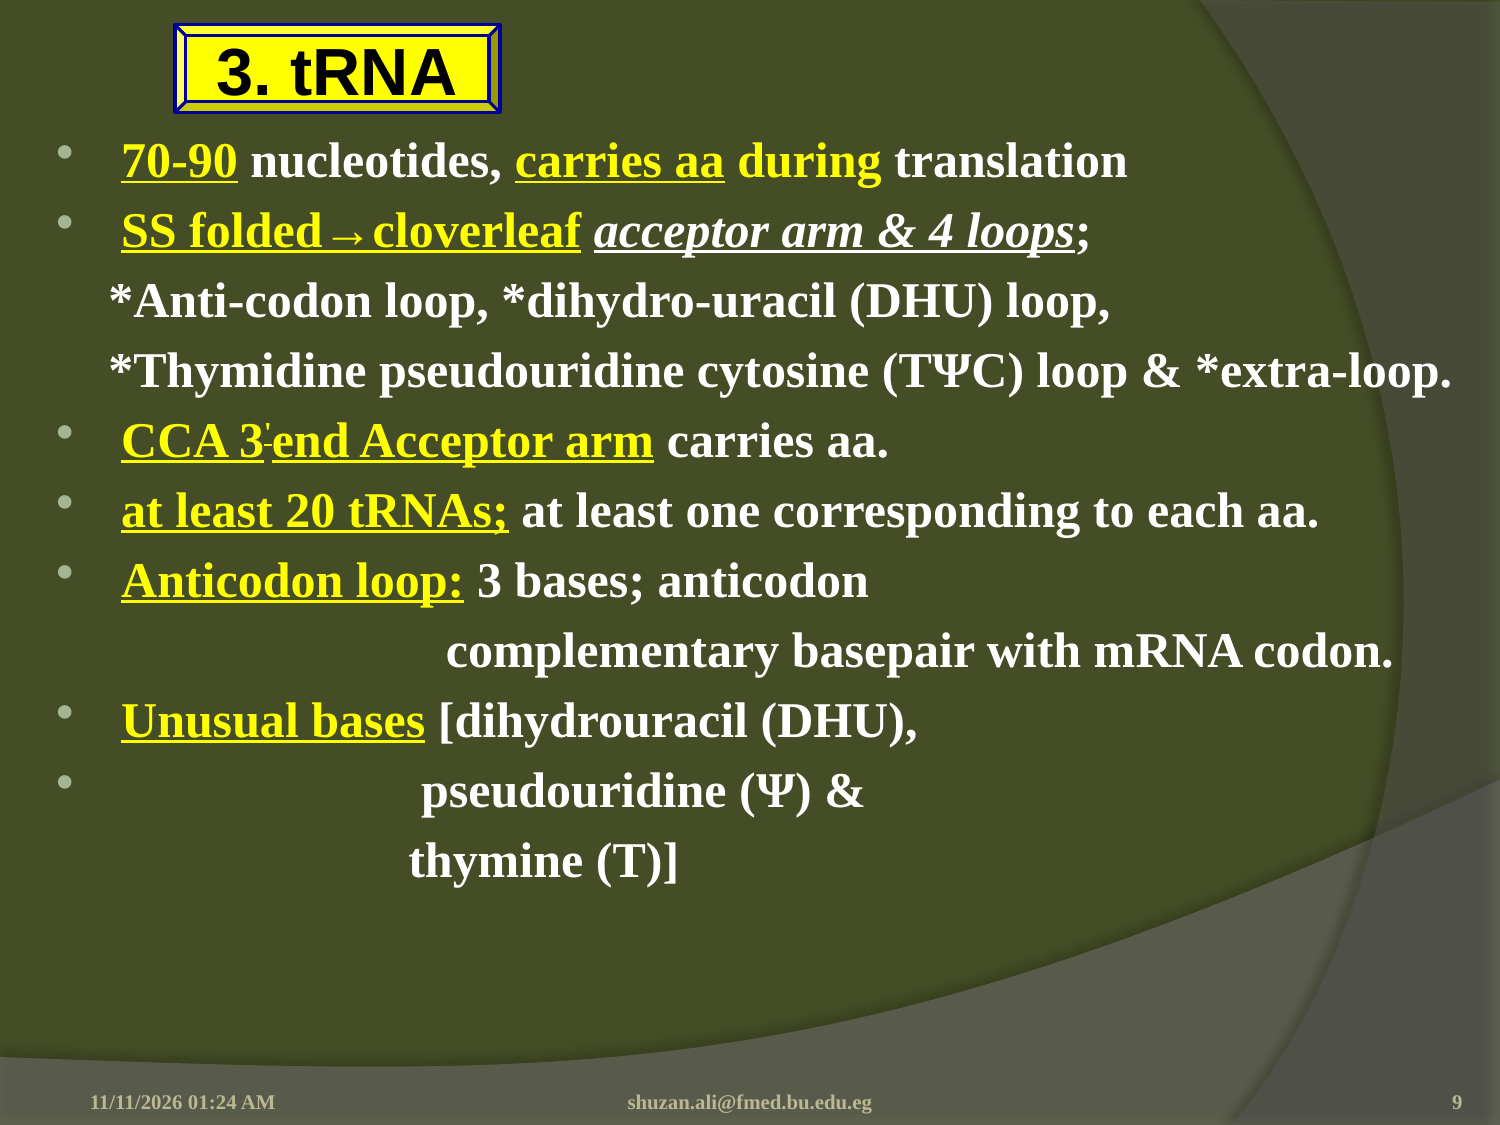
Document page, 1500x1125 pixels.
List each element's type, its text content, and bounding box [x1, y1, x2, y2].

footer shuzan.ali@fmed.bu.edu.eg [512, 1053, 988, 1114]
text_box 3. tRNA [173, 23, 502, 114]
list 70-90 nucleotides, carries aa during translation SS folded→cloverleaf acceptor arm & 4 loops; *Anti-codon loop, *dihydro-uracil (DHU) loop, *Thymidine pseudouridine cytosine (TΨC) loop & *extra-loop. CCA 3'end Acceptor arm carries aa. at least 20 tRNAs; at least one corresponding to each aa. Anticodon loop: 3 bases; anticodon complementary basepair with mRNA codon. Unusual bases [dihydrouracil (DHU), pseudouridine (Ψ) & thymine (T)] [37, 50, 1500, 950]
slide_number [75, 1053, 425, 1114]
slide_number 9 [1337, 1053, 1463, 1114]
